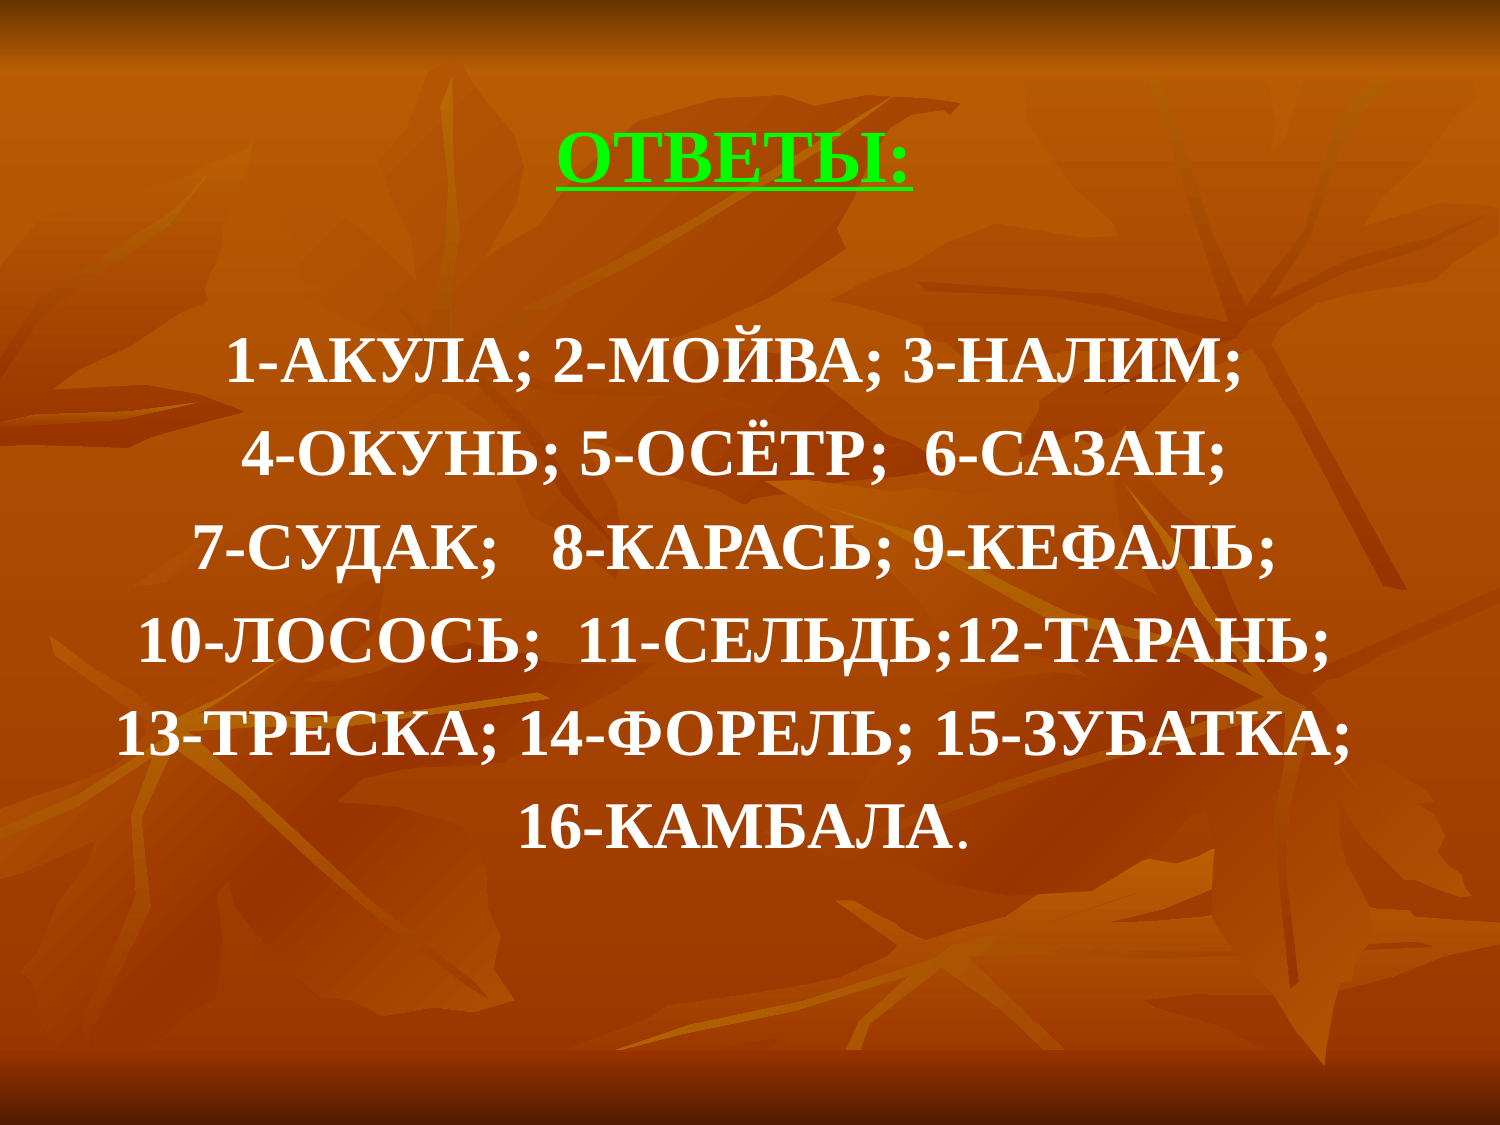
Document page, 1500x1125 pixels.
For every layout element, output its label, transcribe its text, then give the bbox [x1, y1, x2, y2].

list ОТВЕТЫ: 1-АКУЛА; 2-МОЙВА; 3-НАЛИМ; 4-ОКУНЬ; 5-ОСЁТР; 6-САЗАН; 7-СУДАК; 8-КАРАСЬ; 9-КЕФАЛЬ; 10-ЛОСОСЬ; 11-СЕЛЬДЬ;12-ТАРАНЬ; 13-ТРЕСКА; 14-ФОРЕЛЬ; 15-ЗУБАТКА; 16-КАМБАЛА. [37, 99, 1451, 1019]
